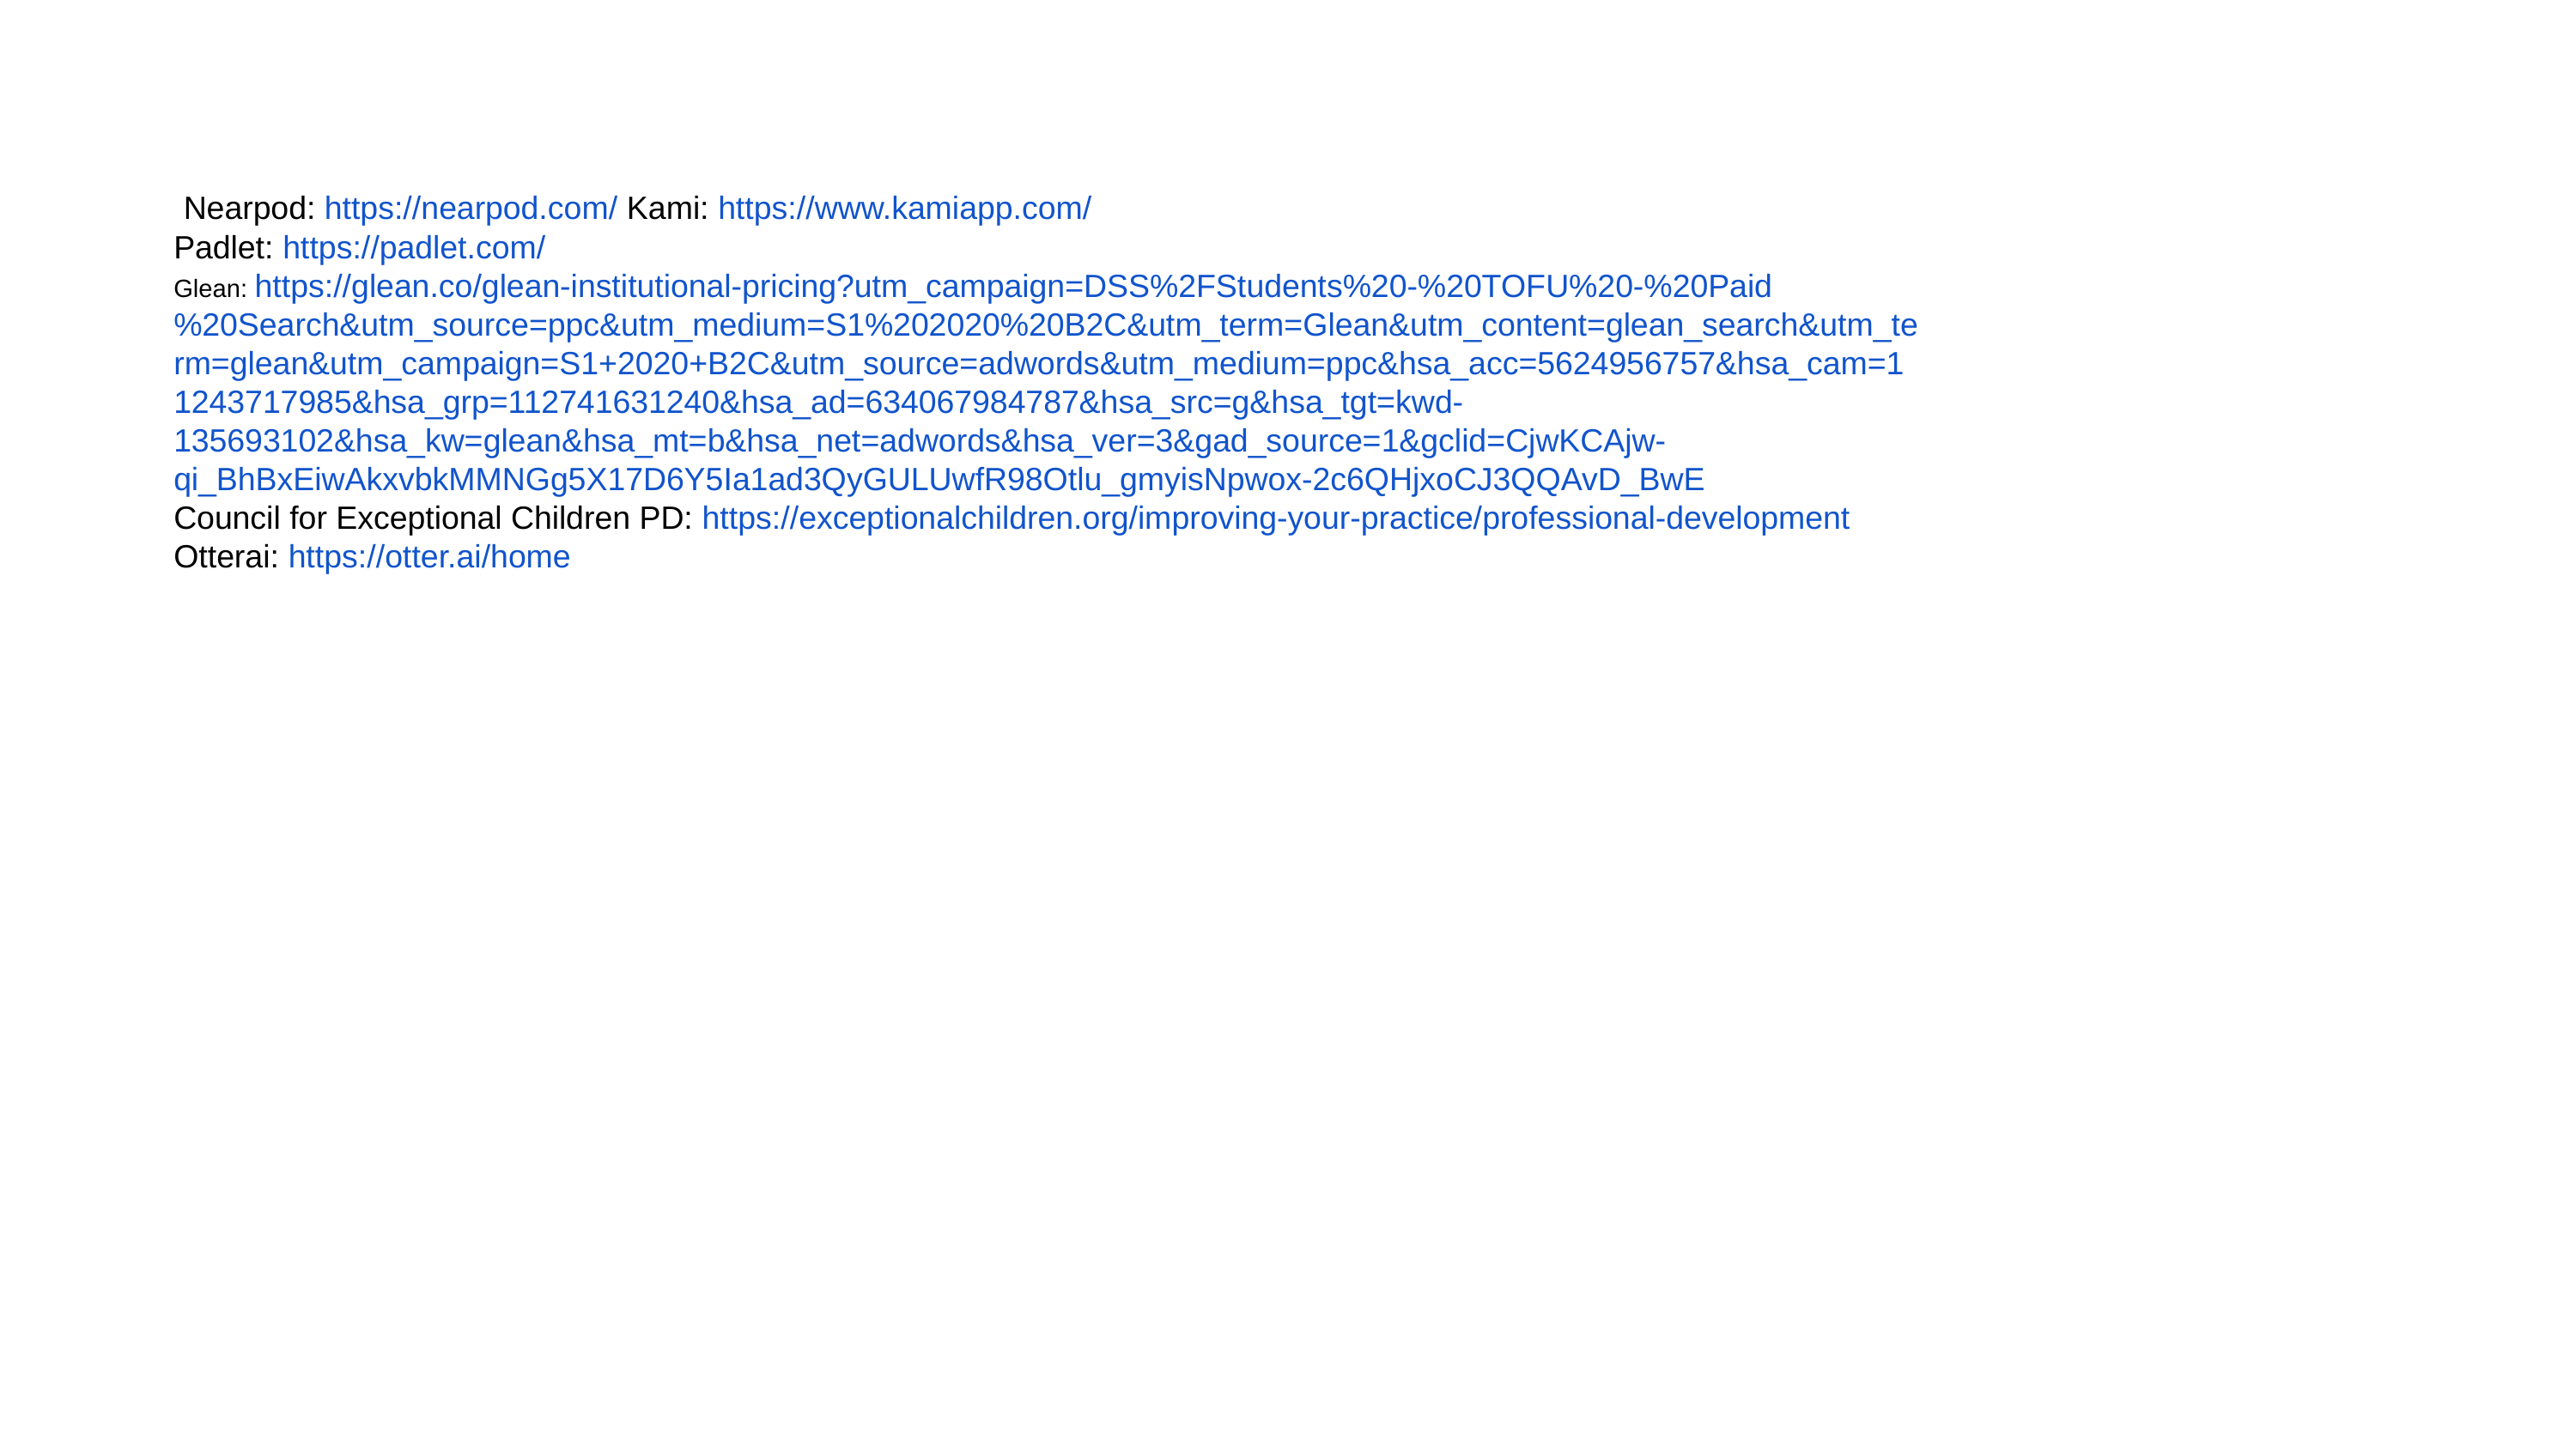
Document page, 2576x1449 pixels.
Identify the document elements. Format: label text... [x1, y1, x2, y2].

text_box Nearpod: https://nearpod.com/ Kami: https://www.kamiapp.com/ Padlet: https://padlet.com/ Glean: https://glean.co/glean-institutional-pricing?utm_campaign=DSS%2FStudents%20-%20TOFU%20-%20Paid%20Search&utm_source=ppc&utm_medium=S1%202020%20B2C&utm_term=Glean&utm_content=glean_search&utm_term=glean&utm_campaign=S1+2020+B2C&utm_source=adwords&utm_medium=ppc&hsa_acc=5624956757&hsa_cam=11243717985&hsa_grp=112741631240&hsa_ad=634067984787&hsa_src=g&hsa_tgt=kwd-135693102&hsa_kw=glean&hsa_mt=b&hsa_net=adwords&hsa_ver=3&gad_source=1&gclid=CjwKCAjw-qi_BhBxEiwAkxvbkMMNGg5X17D6Y5Ia1ad3QyGULUwfR98Otlu_gmyisNpwox-2c6QHjxoCJ3QQAvD_BwE Council for Exceptional Children PD: https://exceptionalchildren.org/improving-your-practice/professional-development Otterai: https://otter.ai/home [161, 134, 1932, 580]
